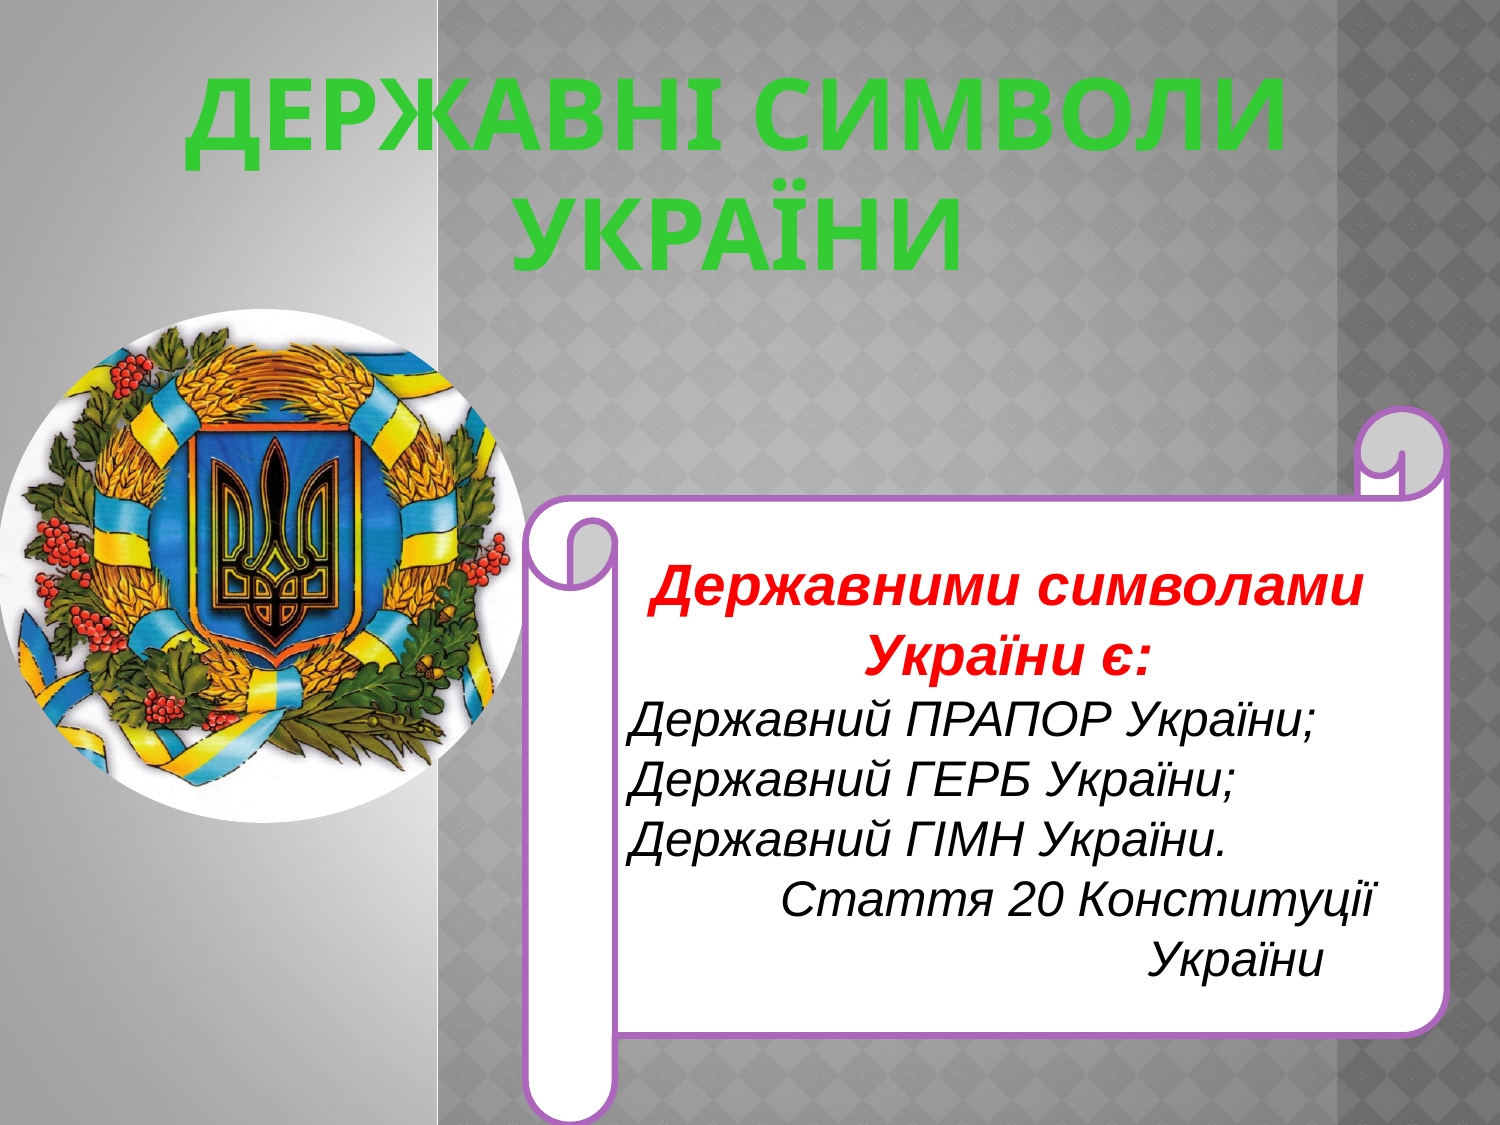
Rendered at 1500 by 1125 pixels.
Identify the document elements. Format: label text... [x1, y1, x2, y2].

title ДЕРЖАВНІ СИМВОЛИ УКРАЇНИ [88, 0, 1390, 291]
text_box Державними символами України є: Державний ПРАПОР України; Державний ГЕРБ України; Державний ГІМН України. Стаття 20 Конституції України [525, 408, 1447, 1125]
picture [0, 0, 1500, 1125]
